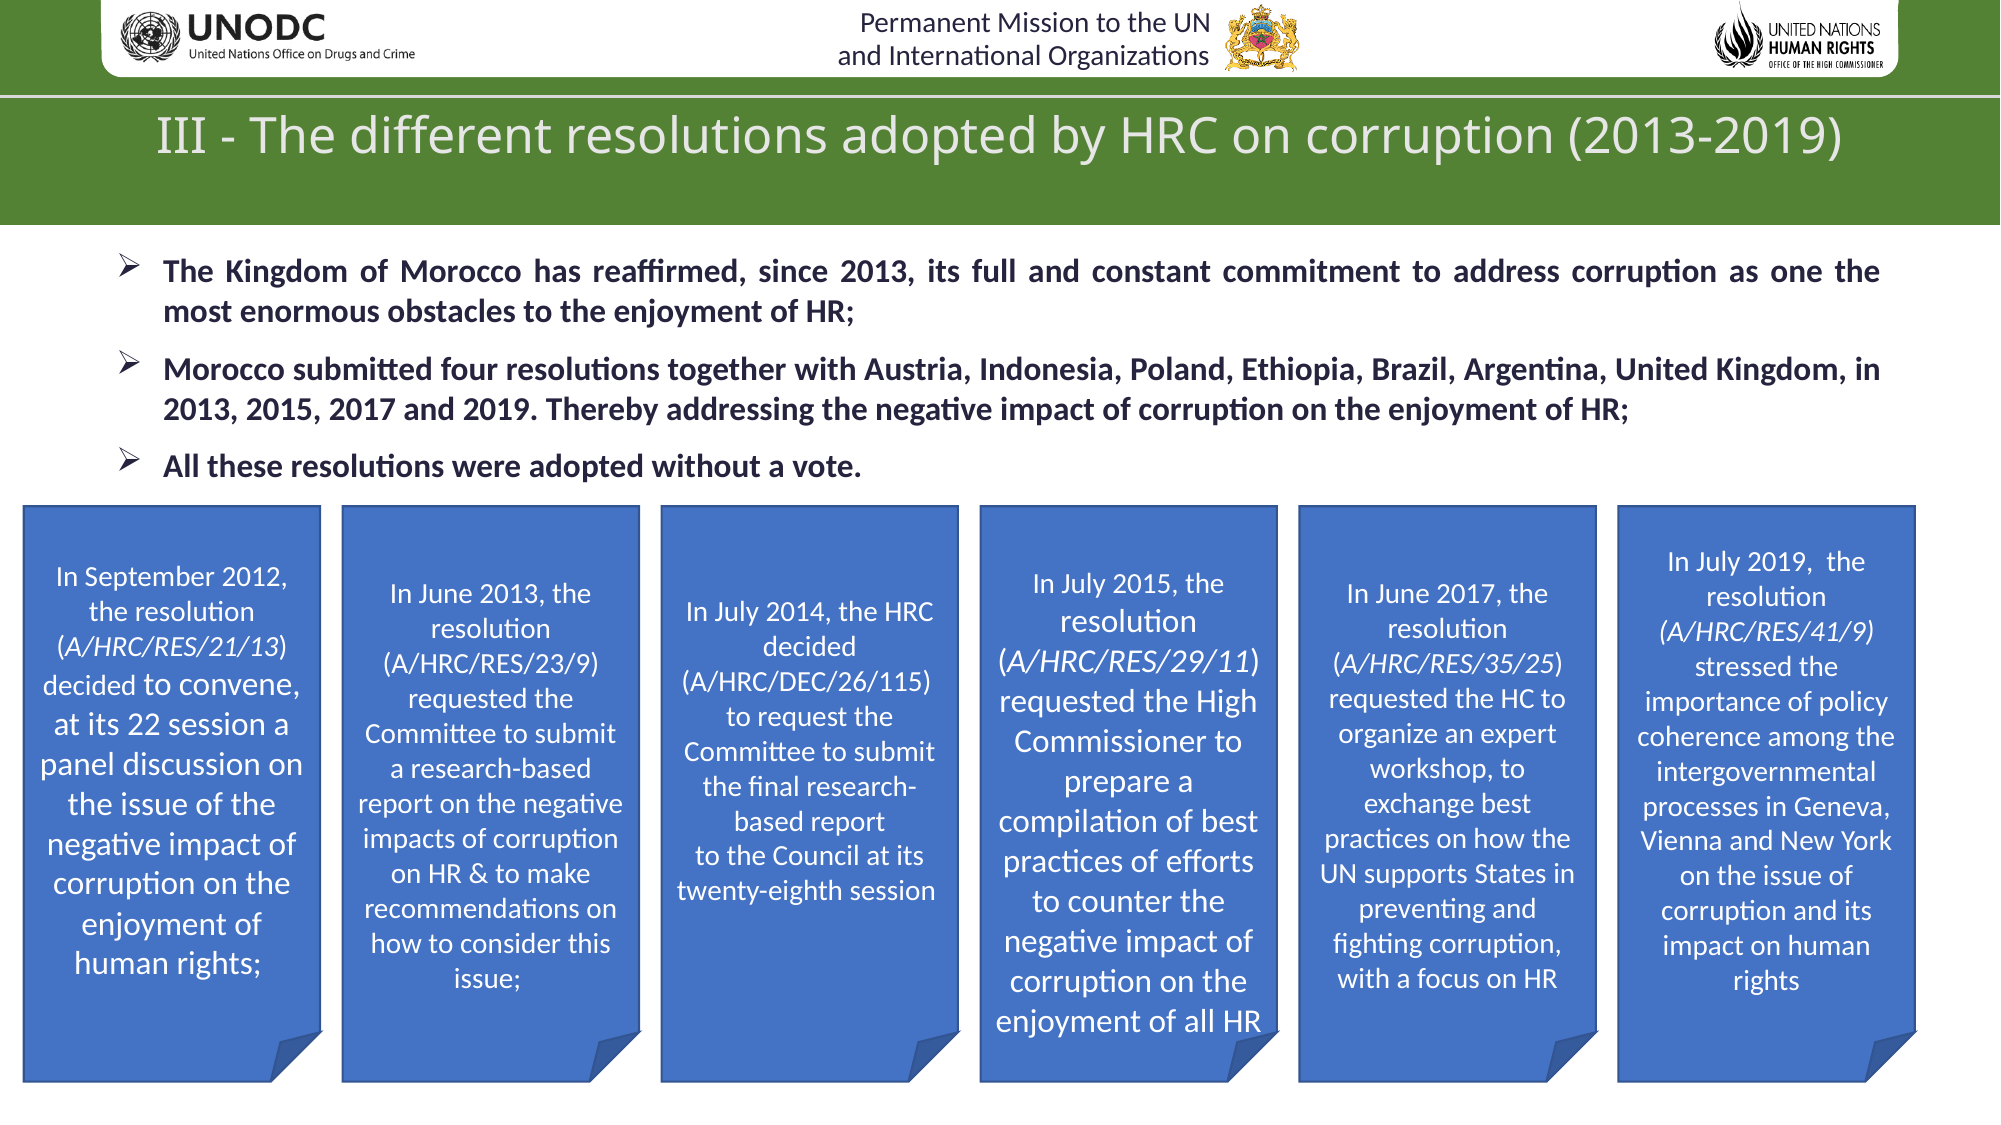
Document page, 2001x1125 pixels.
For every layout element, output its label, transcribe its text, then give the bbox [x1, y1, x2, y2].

text_box In June 2013, the resolution (A/HRC/RES/23/9) requested the Committee to submit a research-based report on the negative impacts of corruption on HR & to make recommendations on how to consider this issue; [341, 505, 643, 1083]
text_box In July 2019, the resolution (A/HRC/RES/41/9) stressed the importance of policy coherence among the intergovernmental processes in Geneva, Vienna and New York on the issue of corruption and its impact on human rights [1617, 505, 1919, 1083]
picture [1222, 1, 1302, 74]
title III - The different resolutions adopted by HRC on corruption (2013-2019) [101, 110, 1899, 212]
text_box In July 2015, the resolution (A/HRC/RES/29/11) requested the High Commissioner to prepare a compilation of best practices of efforts to counter the negative impact of corruption on the enjoyment of all HR [979, 505, 1281, 1083]
picture [1709, 0, 1888, 72]
picture [120, 10, 415, 63]
text_box The Kingdom of Morocco has reaffirmed, since 2013, its full and constant commitment to address corruption as one the most enormous obstacles to the enjoyment of HR; Morocco submitted four resolutions together with Austria, Indonesia, Poland, Ethiopia, Brazil, Argentina, United Kingdom, in 2013, 2015, 2017 and 2019. Thereby addressing the negative impact of corruption on the enjoyment of HR; All these resolutions were adopted without a vote. [101, 242, 1899, 492]
text_box In June 2017, the resolution (A/HRC/RES/35/25) requested the HC to organize an expert workshop, to exchange best practices on how the UN supports States in preventing and fighting corruption, with a focus on HR [1298, 505, 1600, 1083]
text_box In September 2012, the resolution (A/HRC/RES/21/13) decided to convene, at its 22 session a panel discussion on the issue of the negative impact of corruption on the enjoyment of human rights; [22, 505, 324, 1083]
text_box In July 2014, the HRC decided (A/HRC/DEC/26/115) to request the Committee to submit the final research-based report to the Council at its twenty-eighth session [660, 505, 962, 1083]
